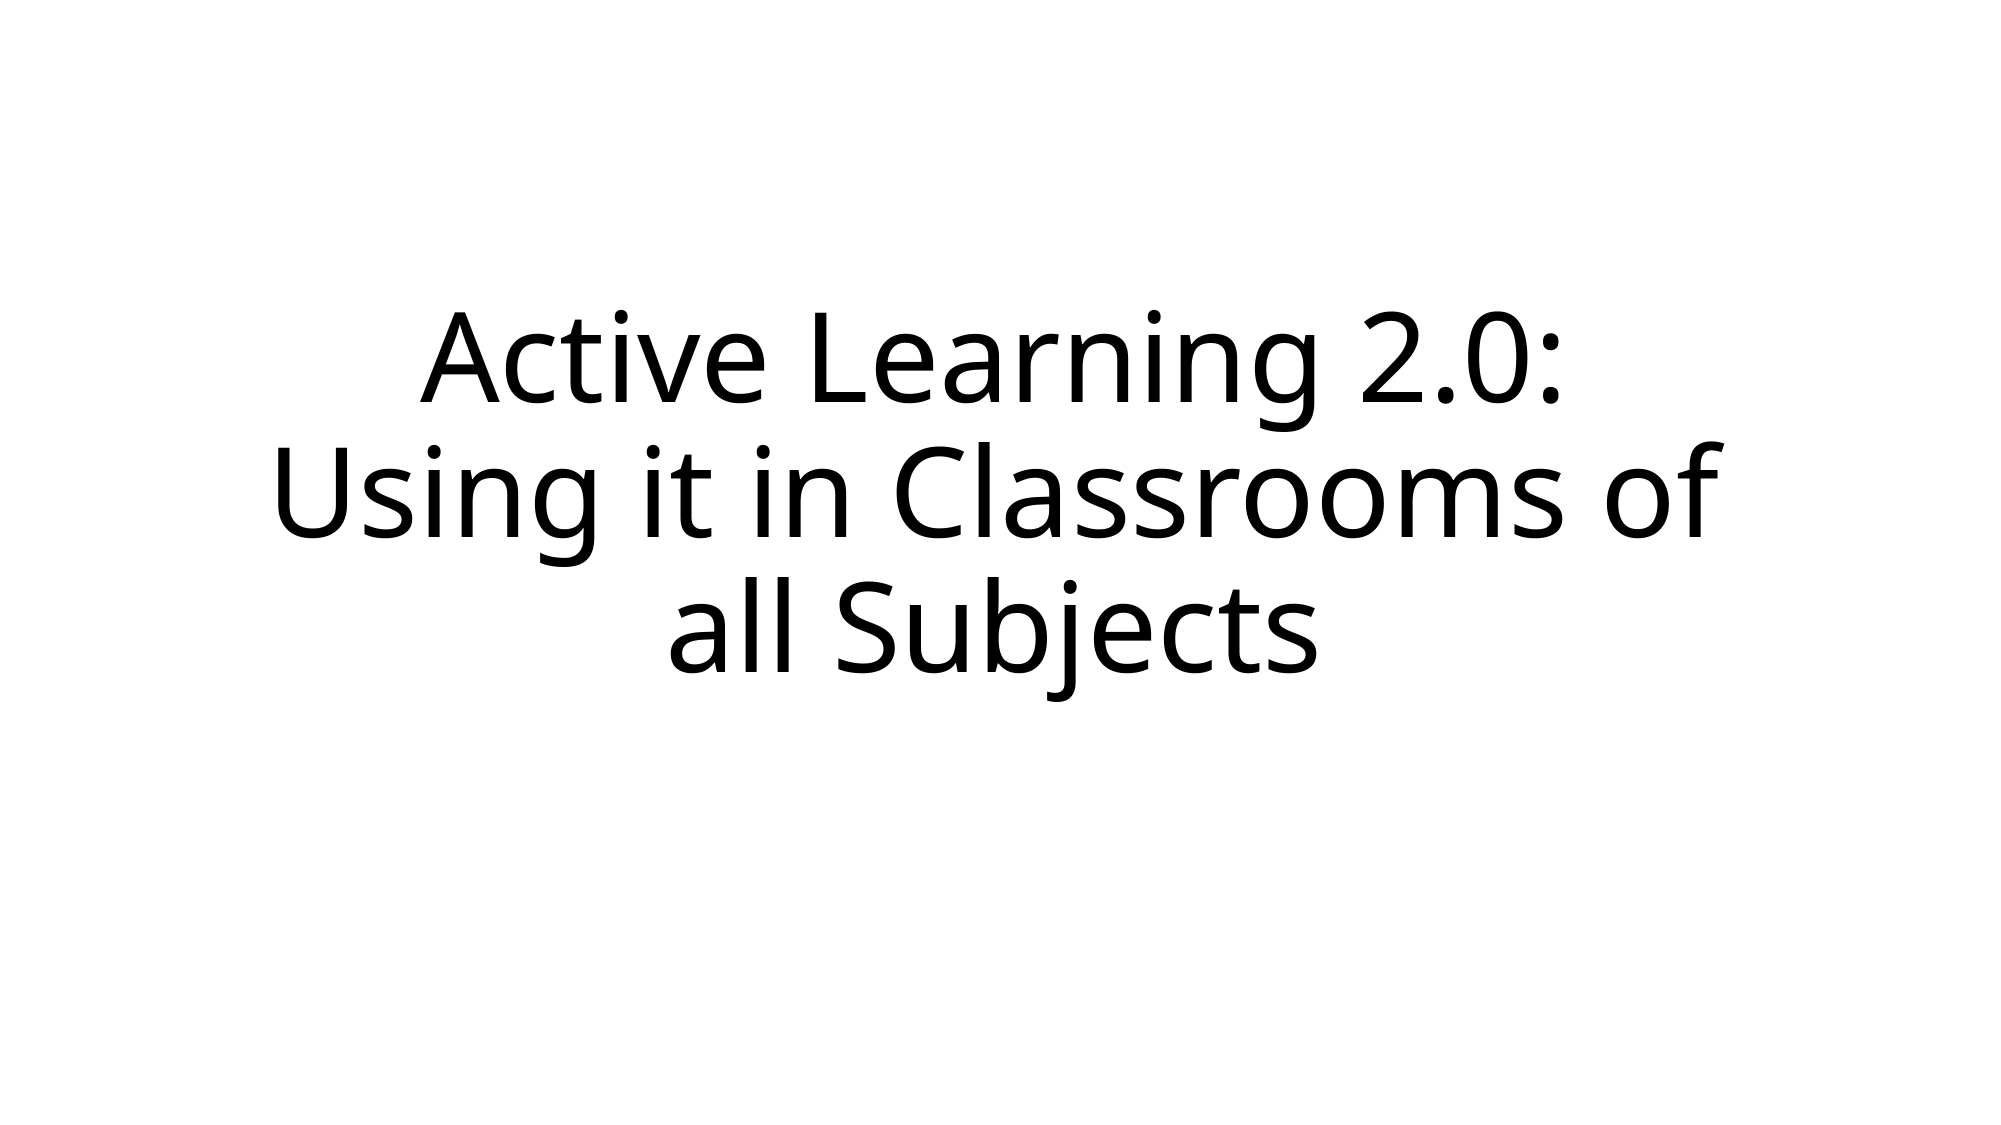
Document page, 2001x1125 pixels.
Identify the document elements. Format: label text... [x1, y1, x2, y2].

title Active Learning 2.0: Using it in Classrooms of all Subjects [226, 314, 1762, 707]
